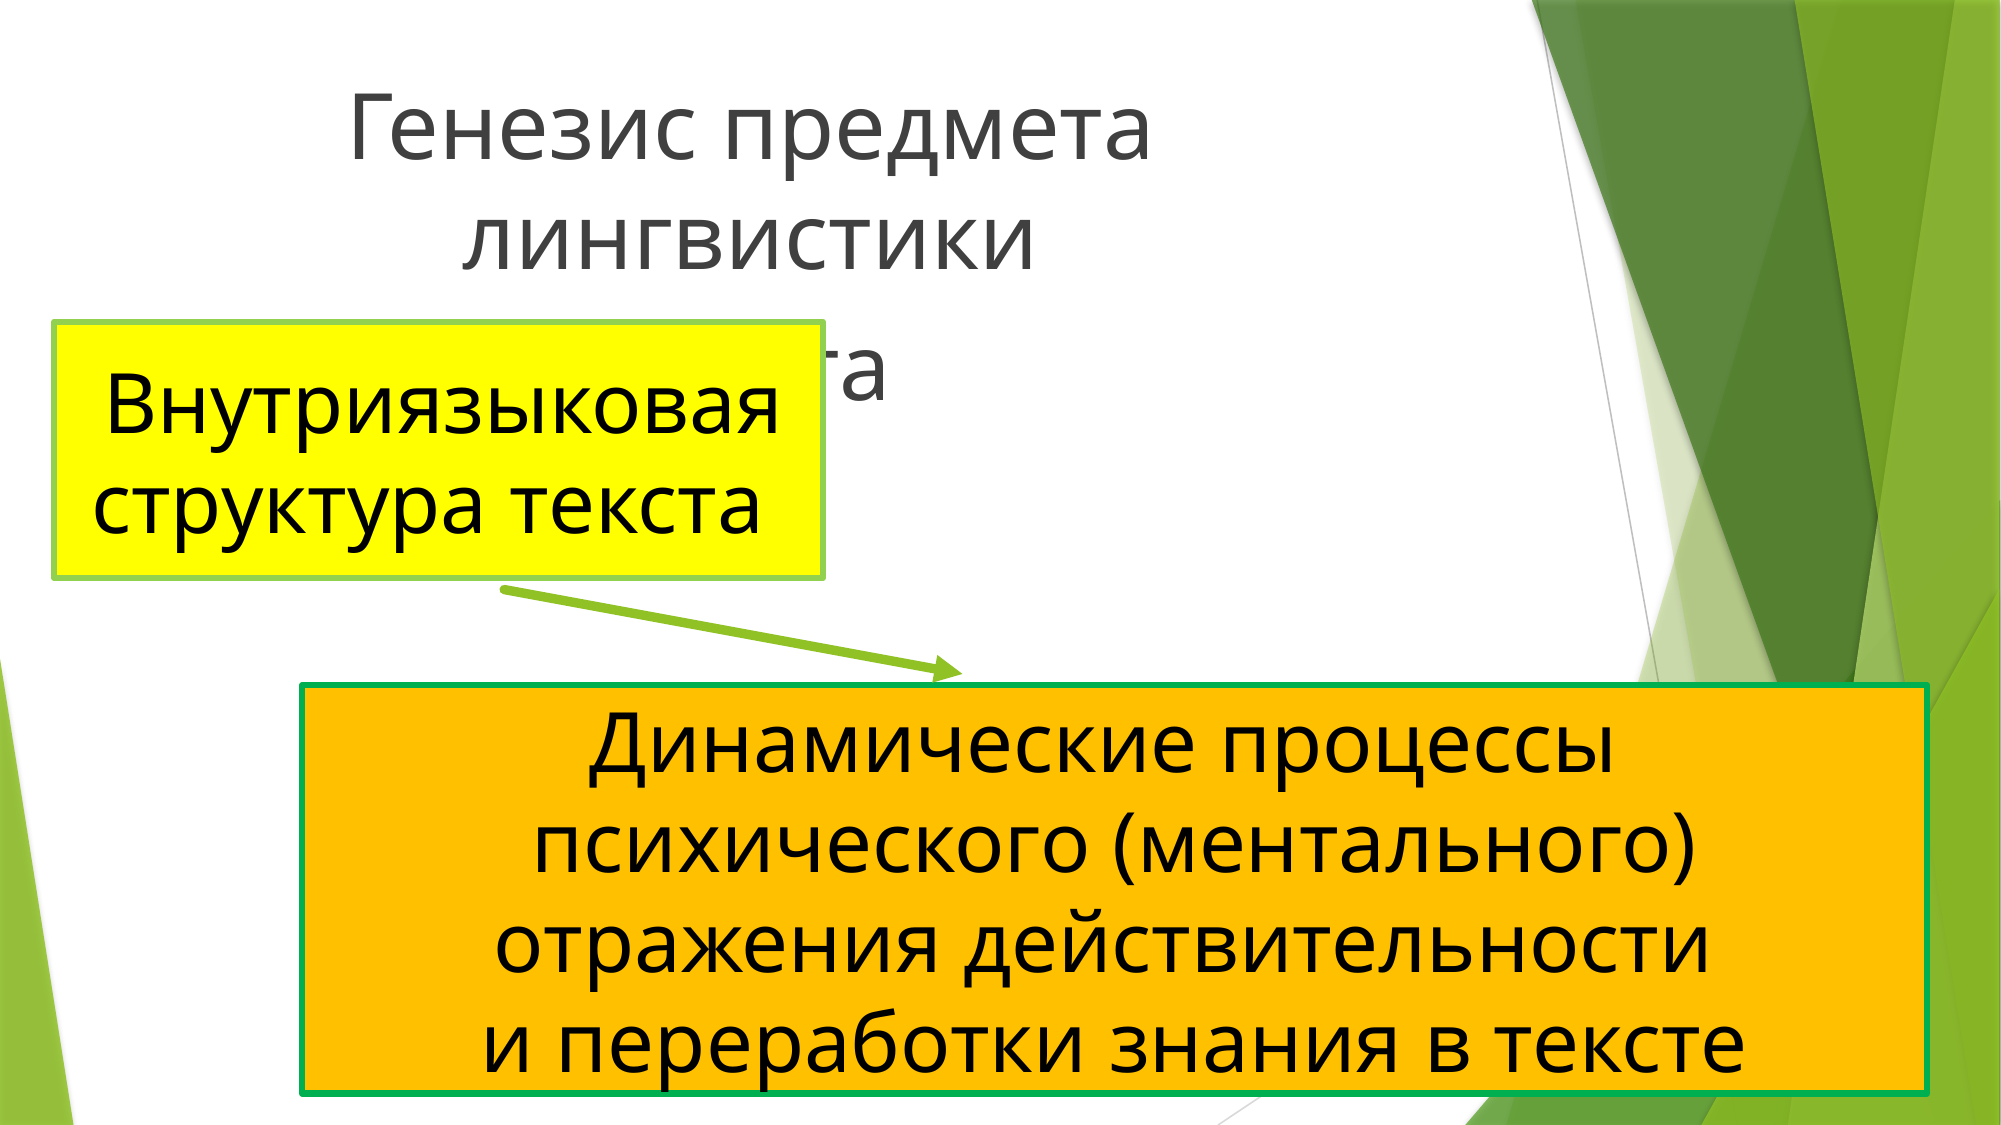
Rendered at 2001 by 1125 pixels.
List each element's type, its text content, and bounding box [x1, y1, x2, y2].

list Генезис предмета лингвистики текста [54, 60, 1448, 1094]
text_box Динамические процессы психического (ментального) отражения действительности и переработки знания в тексте [301, 684, 1929, 1095]
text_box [503, 589, 963, 675]
text_box Внутриязыковая структура текста [53, 320, 824, 580]
